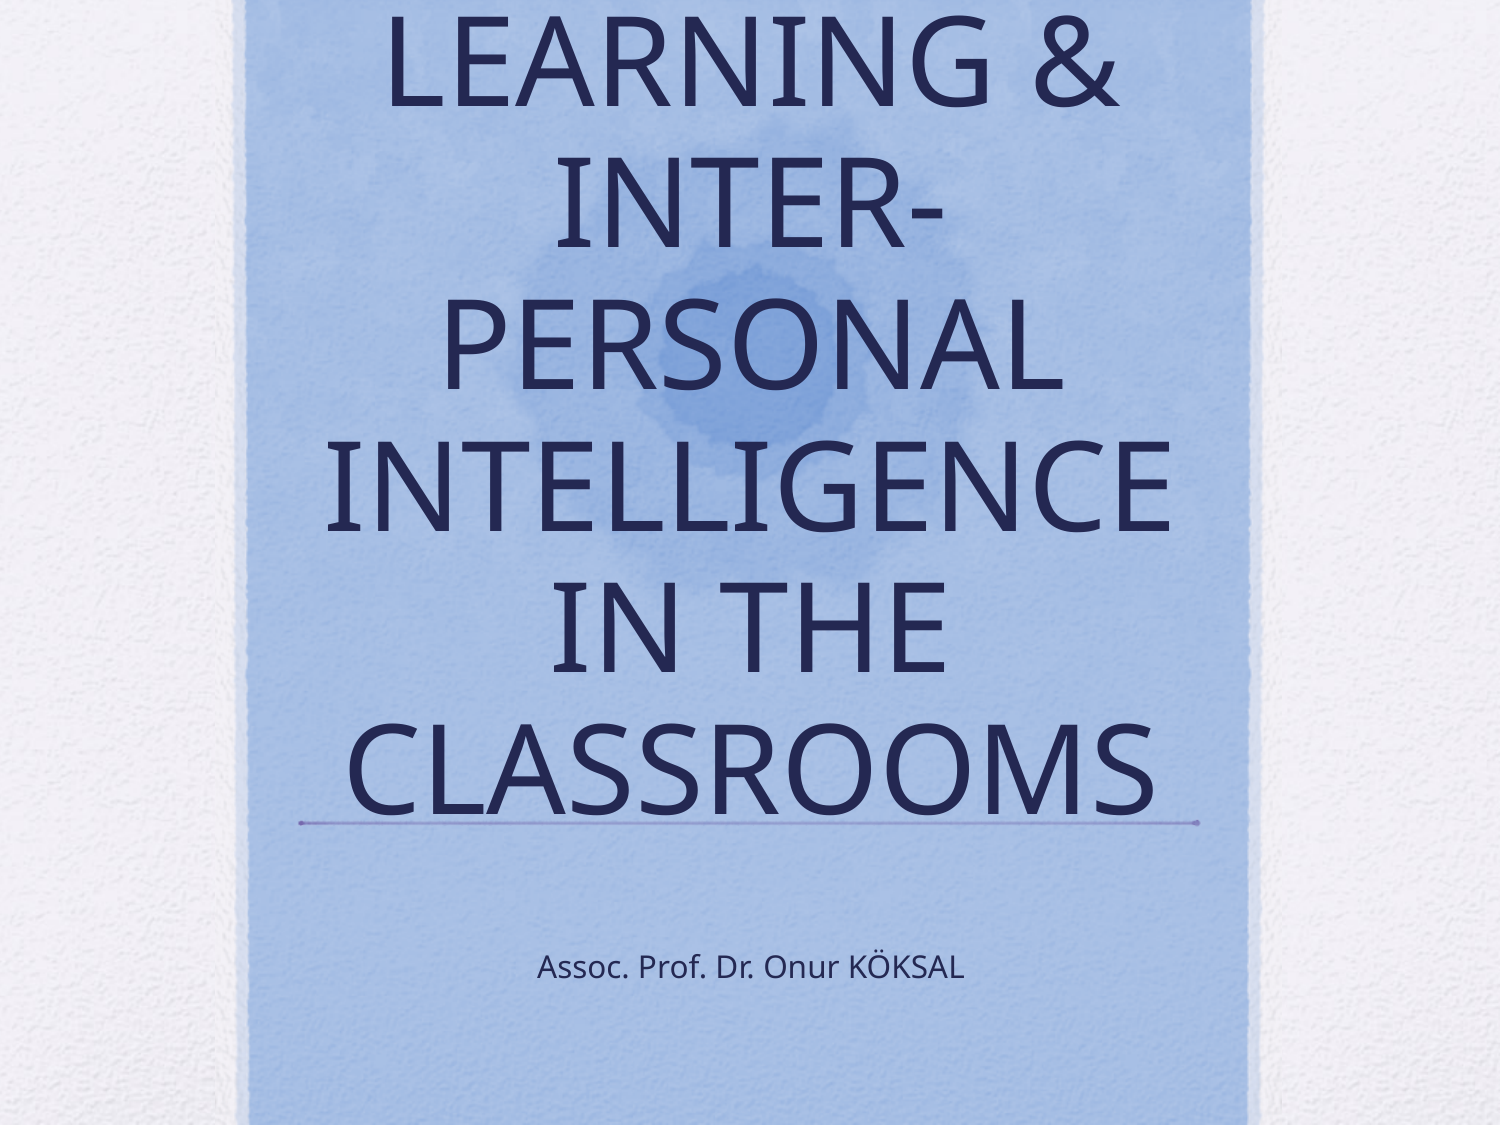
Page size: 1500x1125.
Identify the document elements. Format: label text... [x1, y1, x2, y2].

subtitle Assoc. Prof. Dr. Onur KÖKSAL [304, 853, 1198, 994]
title COOPERATIVE LEARNING & INTER-PERSONAL INTELLIGENCE IN THE CLASSROOMS [304, 605, 1198, 847]
picture [0, 0, 1500, 1125]
